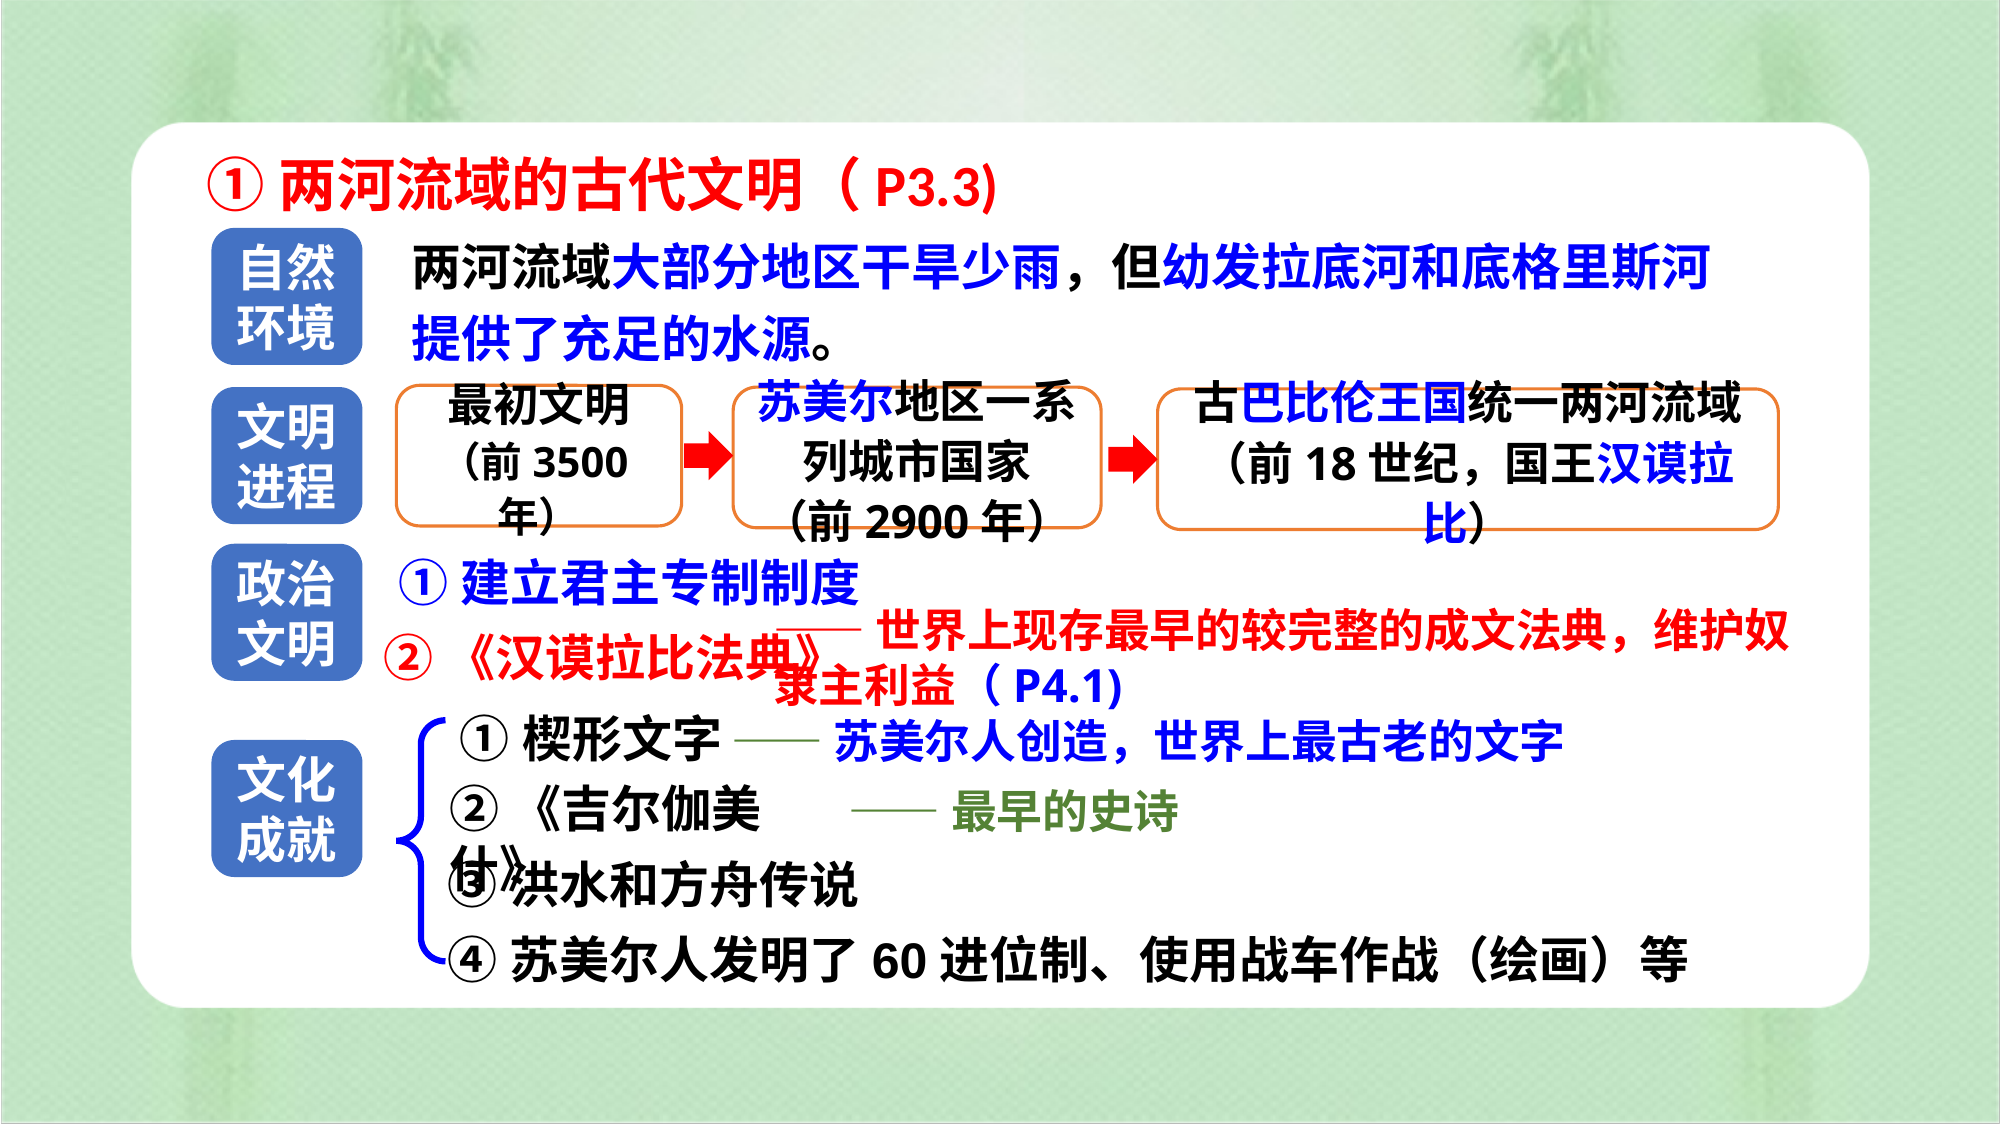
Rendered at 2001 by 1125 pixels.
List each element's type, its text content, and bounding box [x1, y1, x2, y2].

text_box 文化成就 [210, 738, 364, 879]
picture [0, 0, 2001, 1125]
text_box 政治文明 [210, 542, 364, 682]
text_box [396, 385, 1779, 530]
text_box 自然 环境 [210, 226, 364, 366]
text_box ③洪水和方舟传说 [433, 845, 896, 921]
text_box [396, 719, 445, 959]
text_box ——世界上现存最早的较完整的成文法典，维护奴隶主利益（P4.1) [758, 594, 1834, 719]
text_box ②《吉尔伽美什》 [434, 770, 863, 845]
text_box 文明进程 [210, 386, 364, 526]
text_box ④苏美尔人发明了60进位制、使用战车作战（绘画）等 [433, 921, 1751, 997]
text_box ①楔形文字 [445, 699, 746, 770]
text_box 两河流域大部分地区干旱少雨，但幼发拉底河和底格里斯河提供了充足的水源。 [396, 216, 1751, 376]
text_box ——最早的史诗 [863, 775, 1279, 846]
text_box ①建立君主专制制度 [383, 543, 1779, 619]
text_box ——苏美尔人创造，世界上最古老的文字 [716, 704, 1612, 775]
text_box ①两河流域的古代文明（P3.3) [191, 140, 1331, 226]
text_box ②《汉谟拉比法典》 [368, 619, 758, 695]
